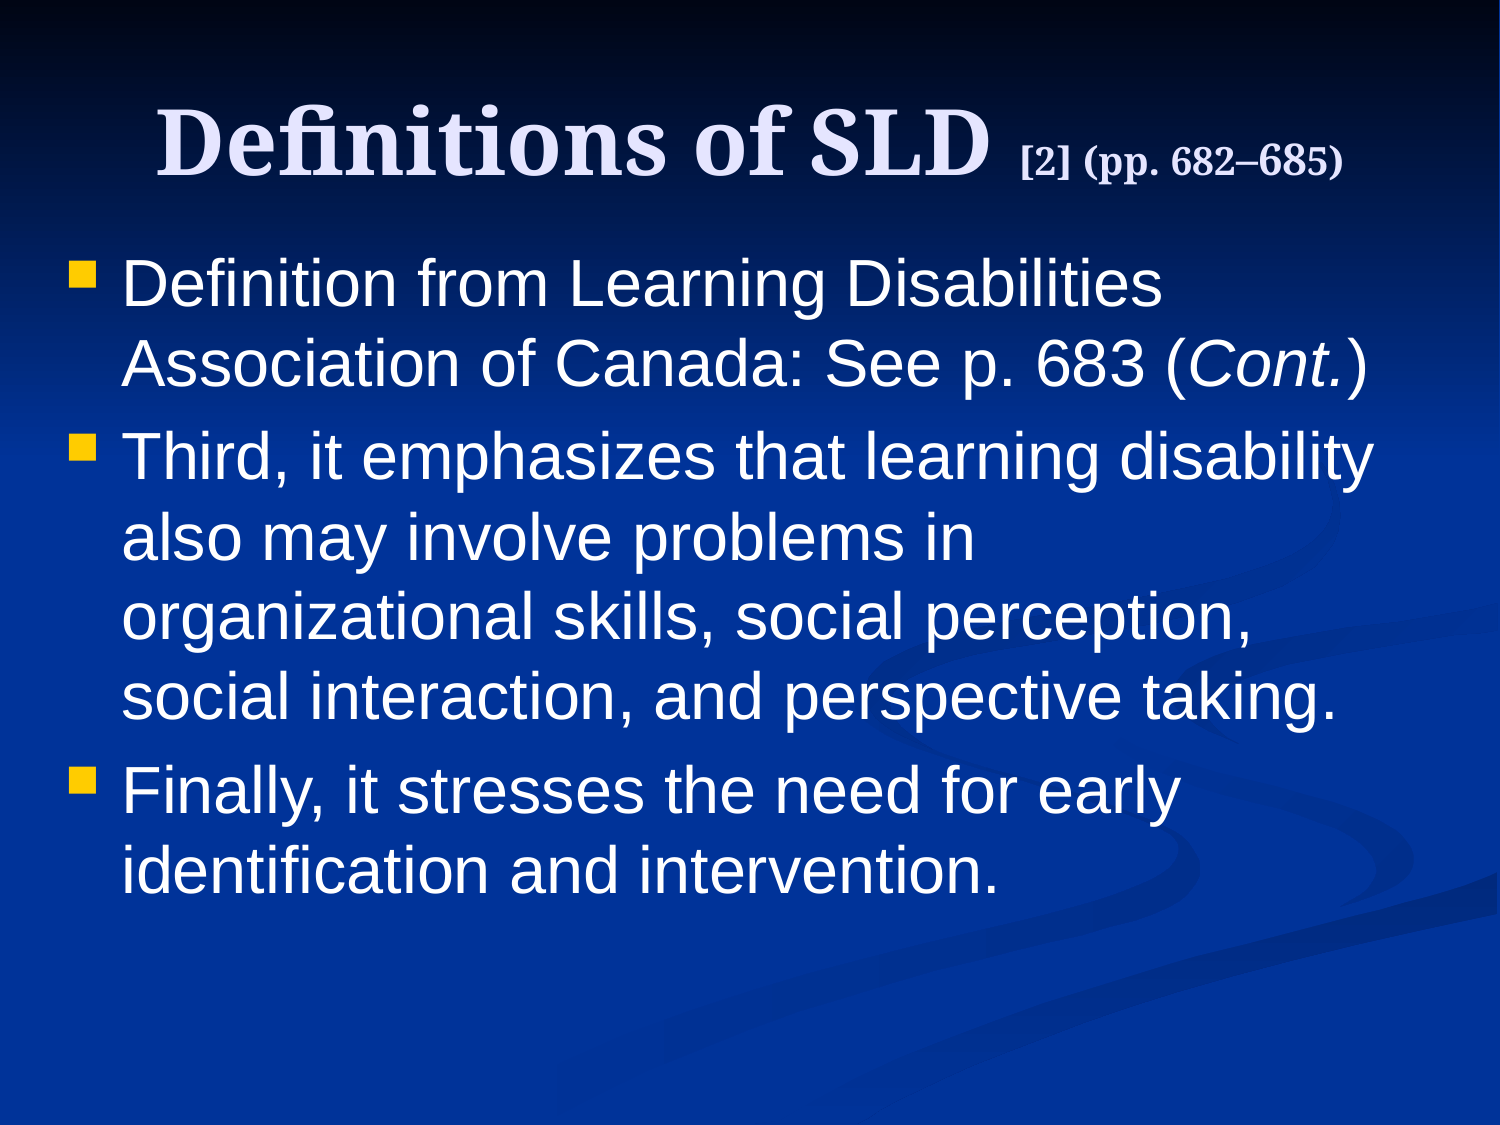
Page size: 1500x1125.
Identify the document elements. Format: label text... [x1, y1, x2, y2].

list Definition from Learning Disabilities Association of Canada: See p. 683 (Cont.) Third, it emphasizes that learning disability also may involve problems in organizational skills, social perception, social interaction, and perspective taking. Finally, it stresses the need for early identification and intervention. [50, 232, 1400, 1038]
title Definitions of SLD [2] (pp. 682–685) [75, 45, 1425, 233]
